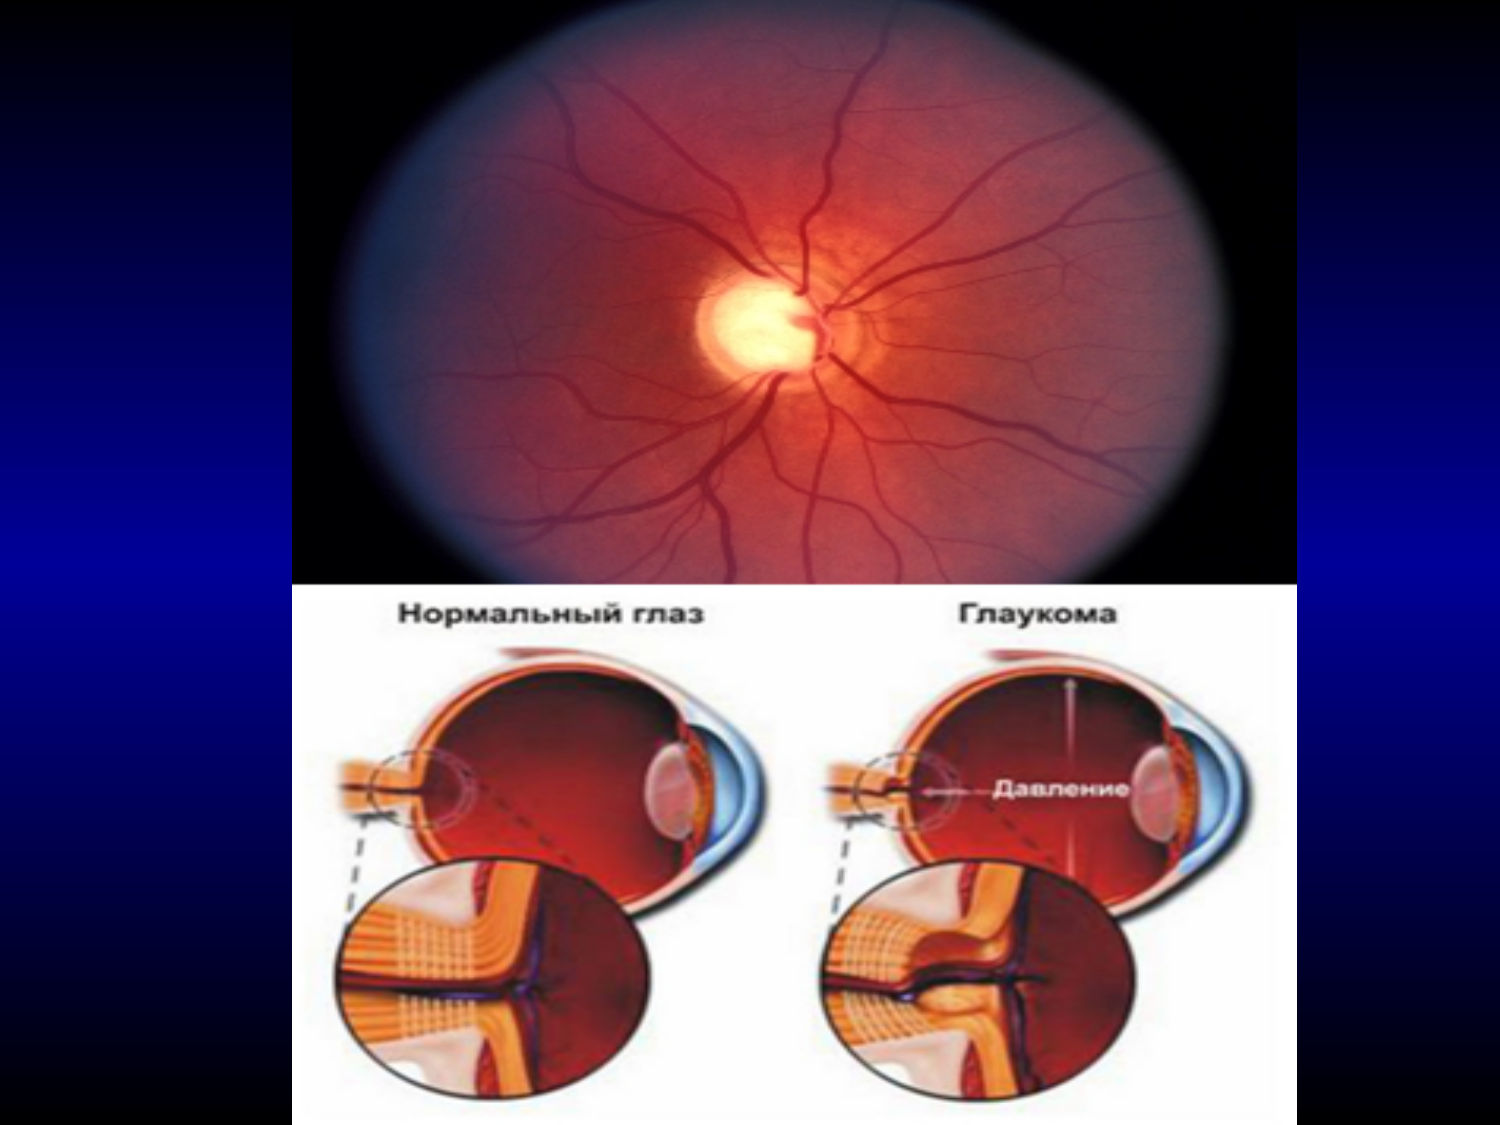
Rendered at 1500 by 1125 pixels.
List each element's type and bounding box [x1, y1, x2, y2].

picture [291, 0, 1297, 1125]
